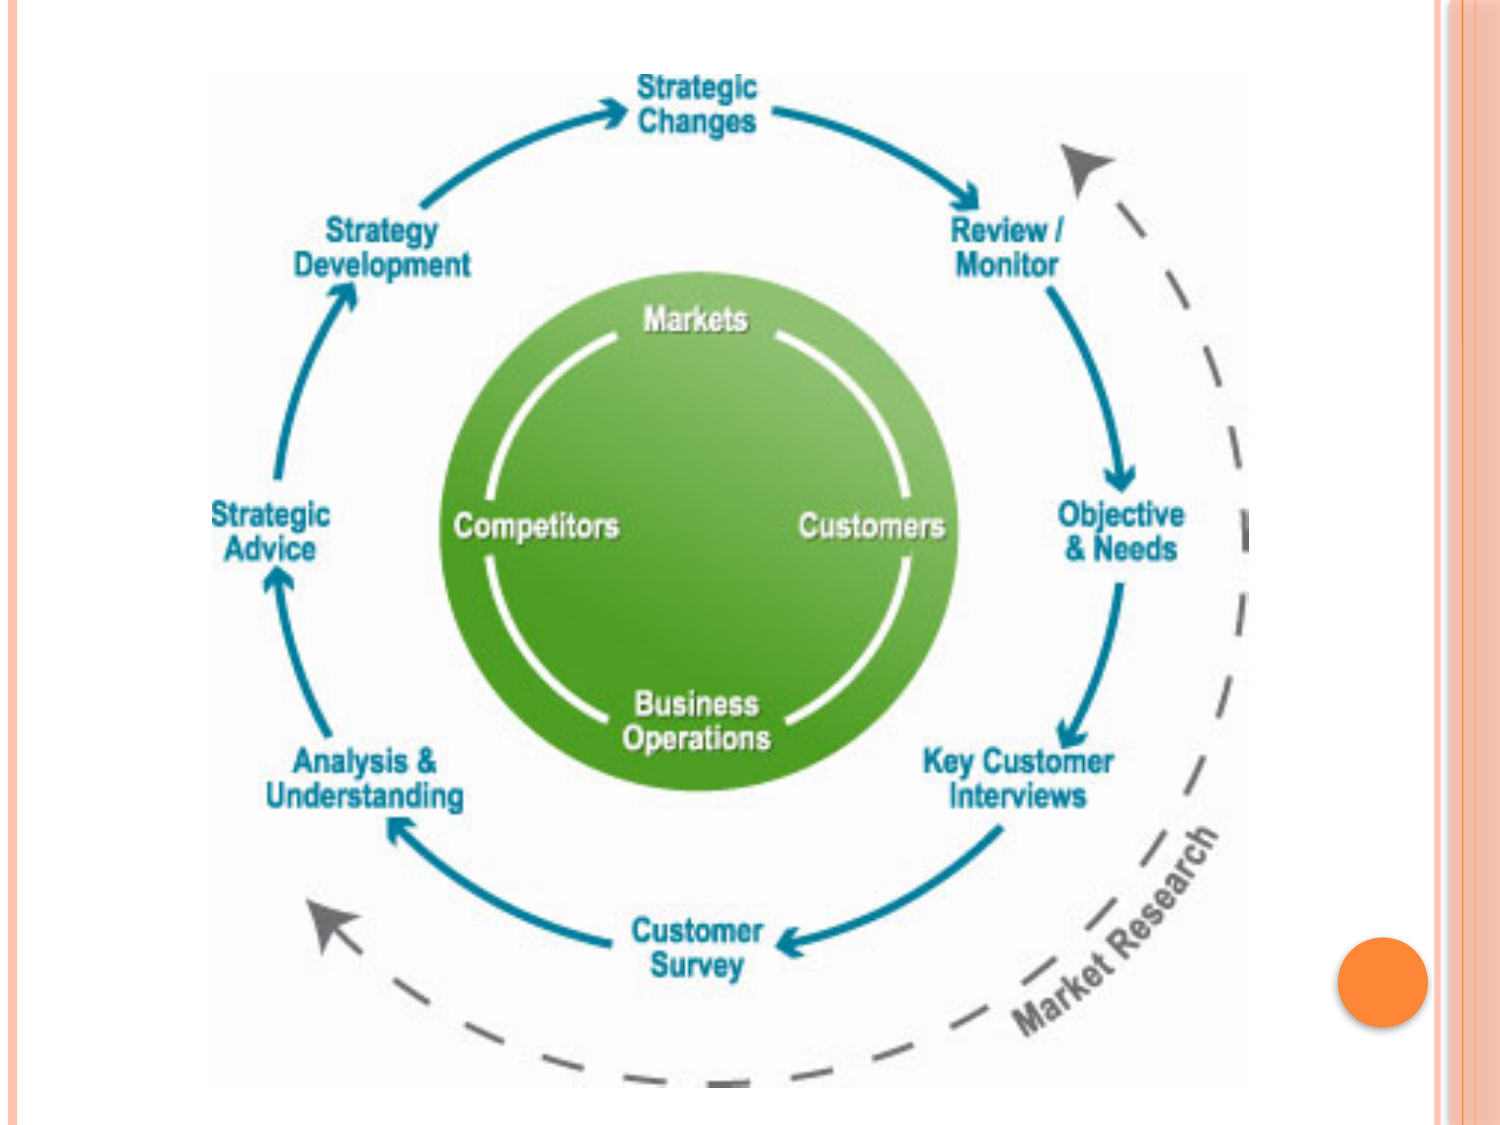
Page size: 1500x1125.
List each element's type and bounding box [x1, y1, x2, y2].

picture [211, 74, 1250, 1089]
